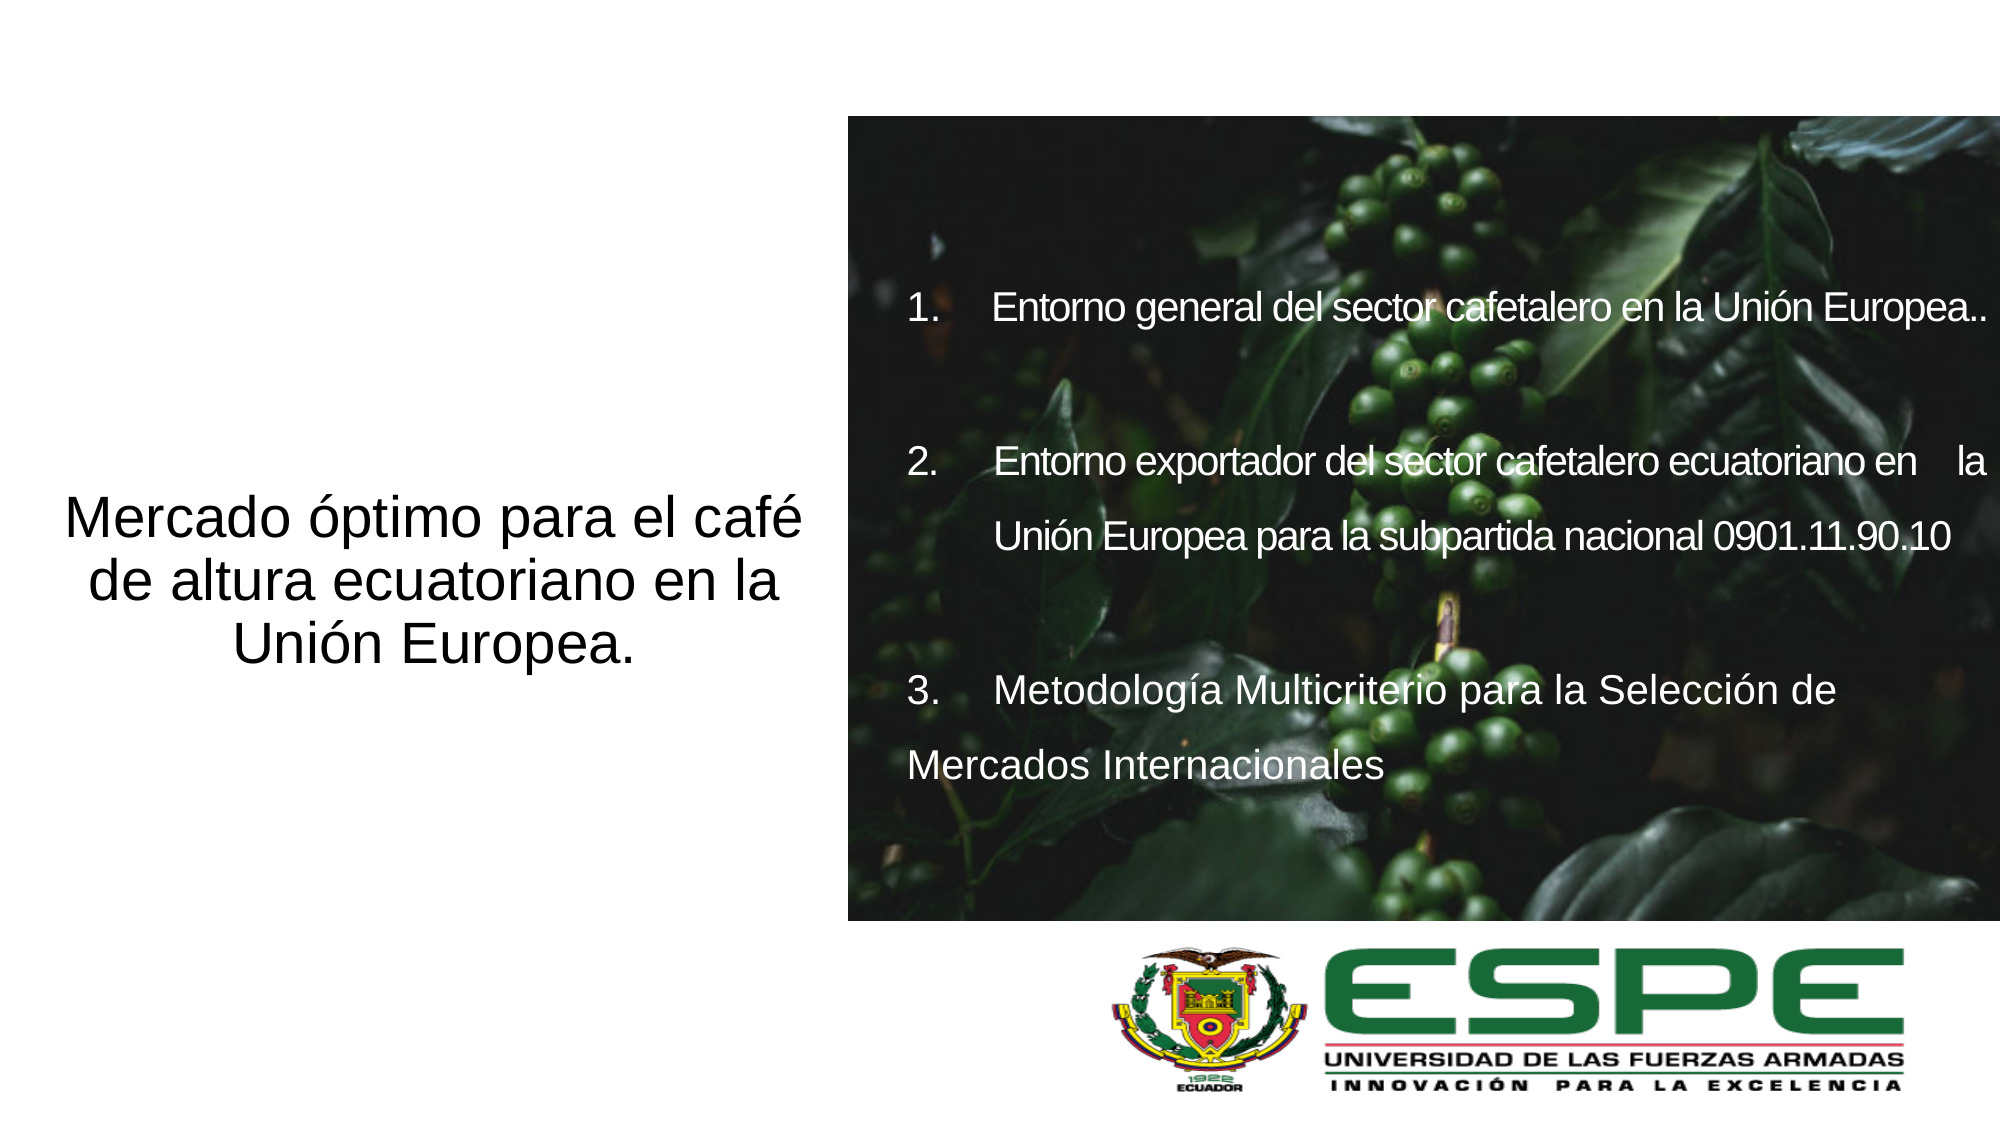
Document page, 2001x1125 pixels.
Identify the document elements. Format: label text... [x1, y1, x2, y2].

title Mercado óptimo para el café de altura ecuatoriano en la Unión Europea. [46, 326, 824, 684]
picture [848, 116, 2000, 1125]
